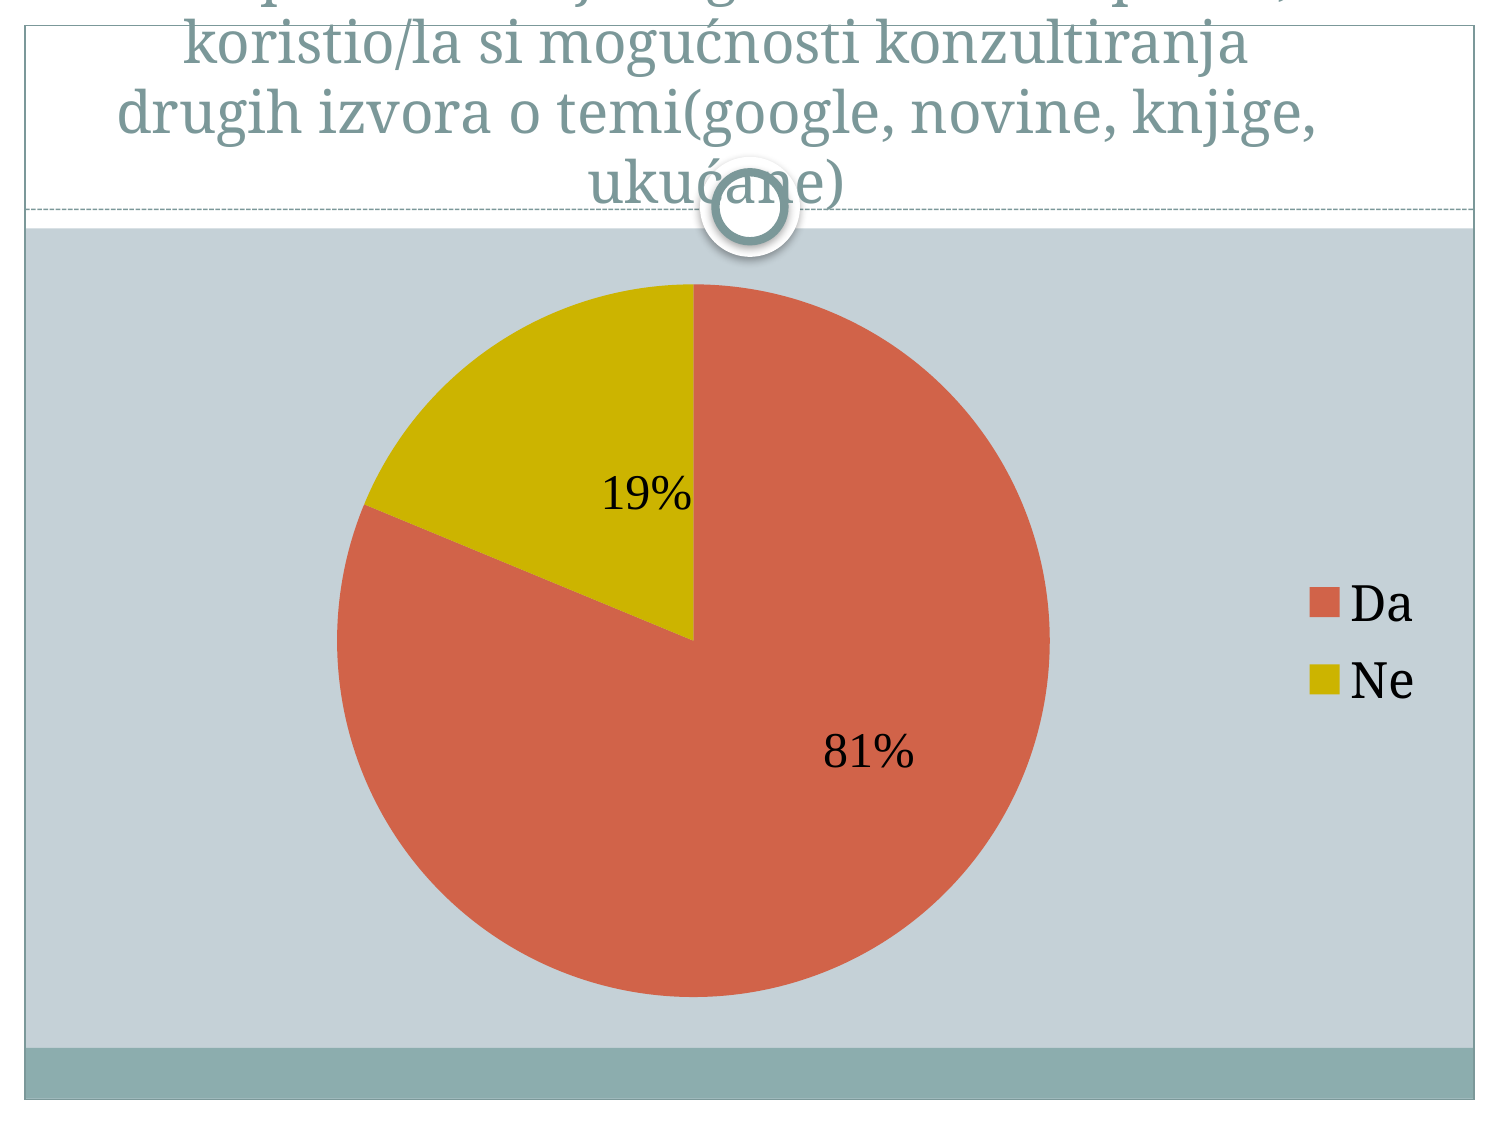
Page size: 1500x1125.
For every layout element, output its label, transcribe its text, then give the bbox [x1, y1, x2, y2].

title 3. U pronalaženju argumenata za i protiv, koristio/la si mogućnosti konzultiranja drugih izvora o temi(google, novine, knjige, ukućane) [75, 45, 1360, 223]
chart [93, 269, 1444, 1013]
